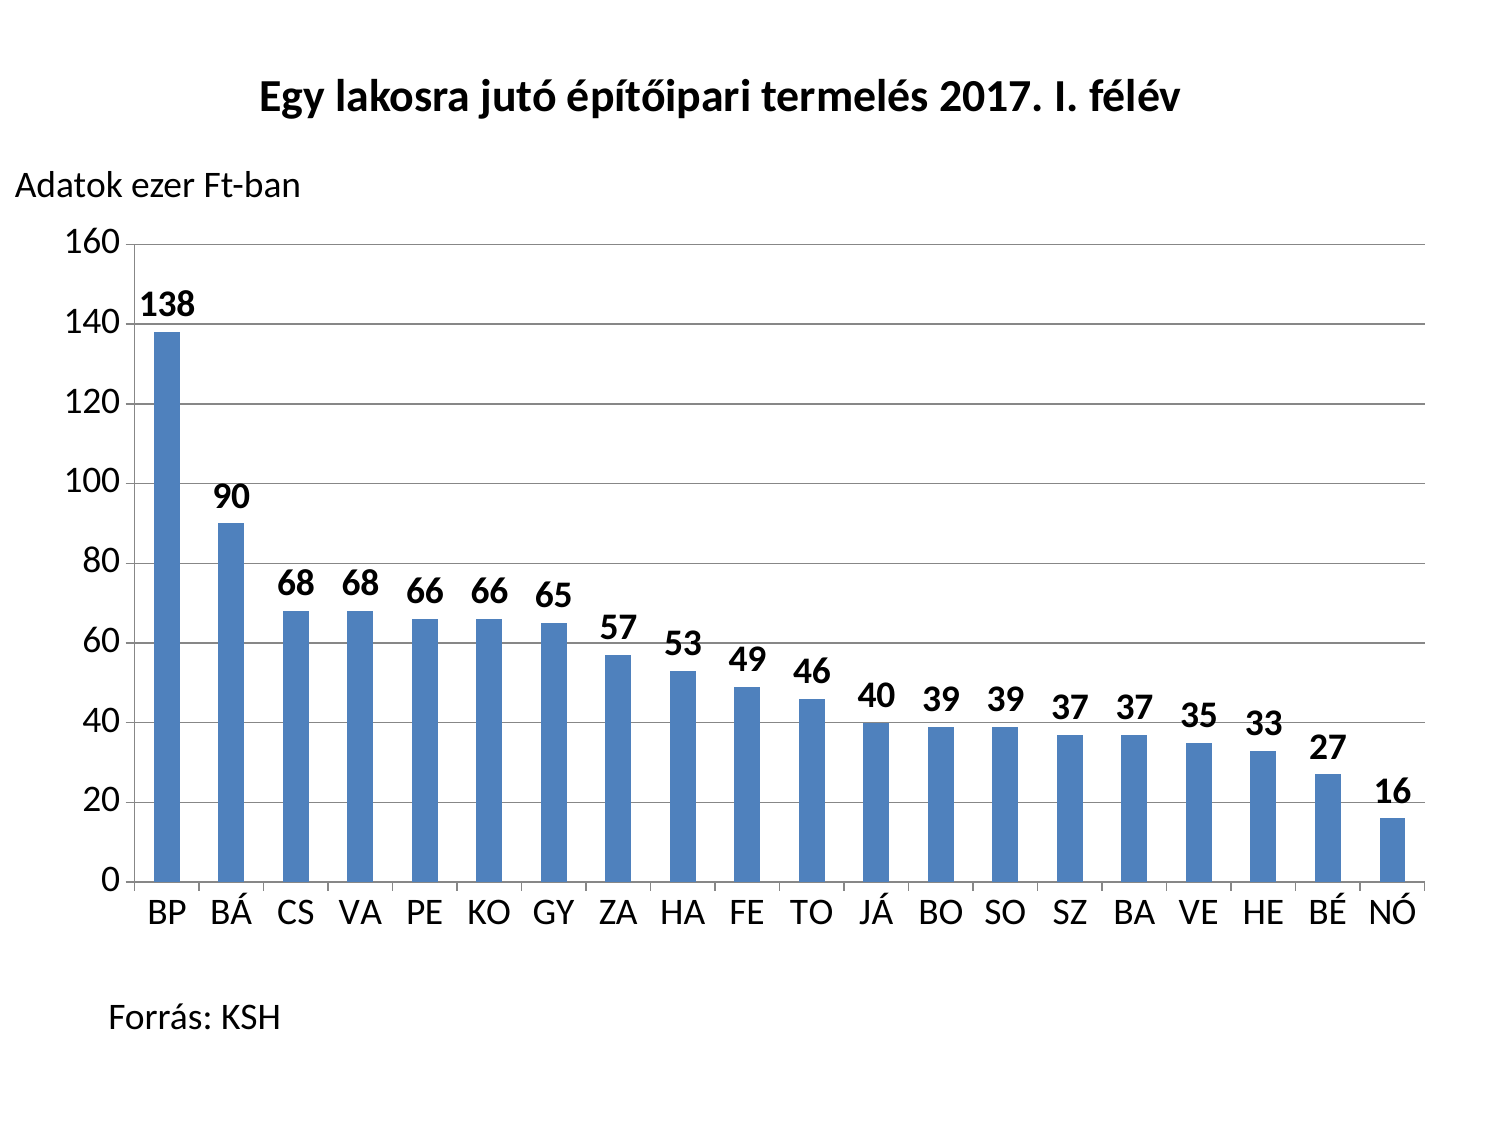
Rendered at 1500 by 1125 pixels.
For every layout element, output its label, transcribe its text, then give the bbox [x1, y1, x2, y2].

text_box Egy lakosra jutó építőipari termelés 2017. I. félév [210, 58, 1231, 129]
text_box Adatok ezer Ft-ban [0, 152, 364, 213]
chart [34, 210, 1454, 950]
text_box Forrás: KSH [93, 984, 621, 1045]
